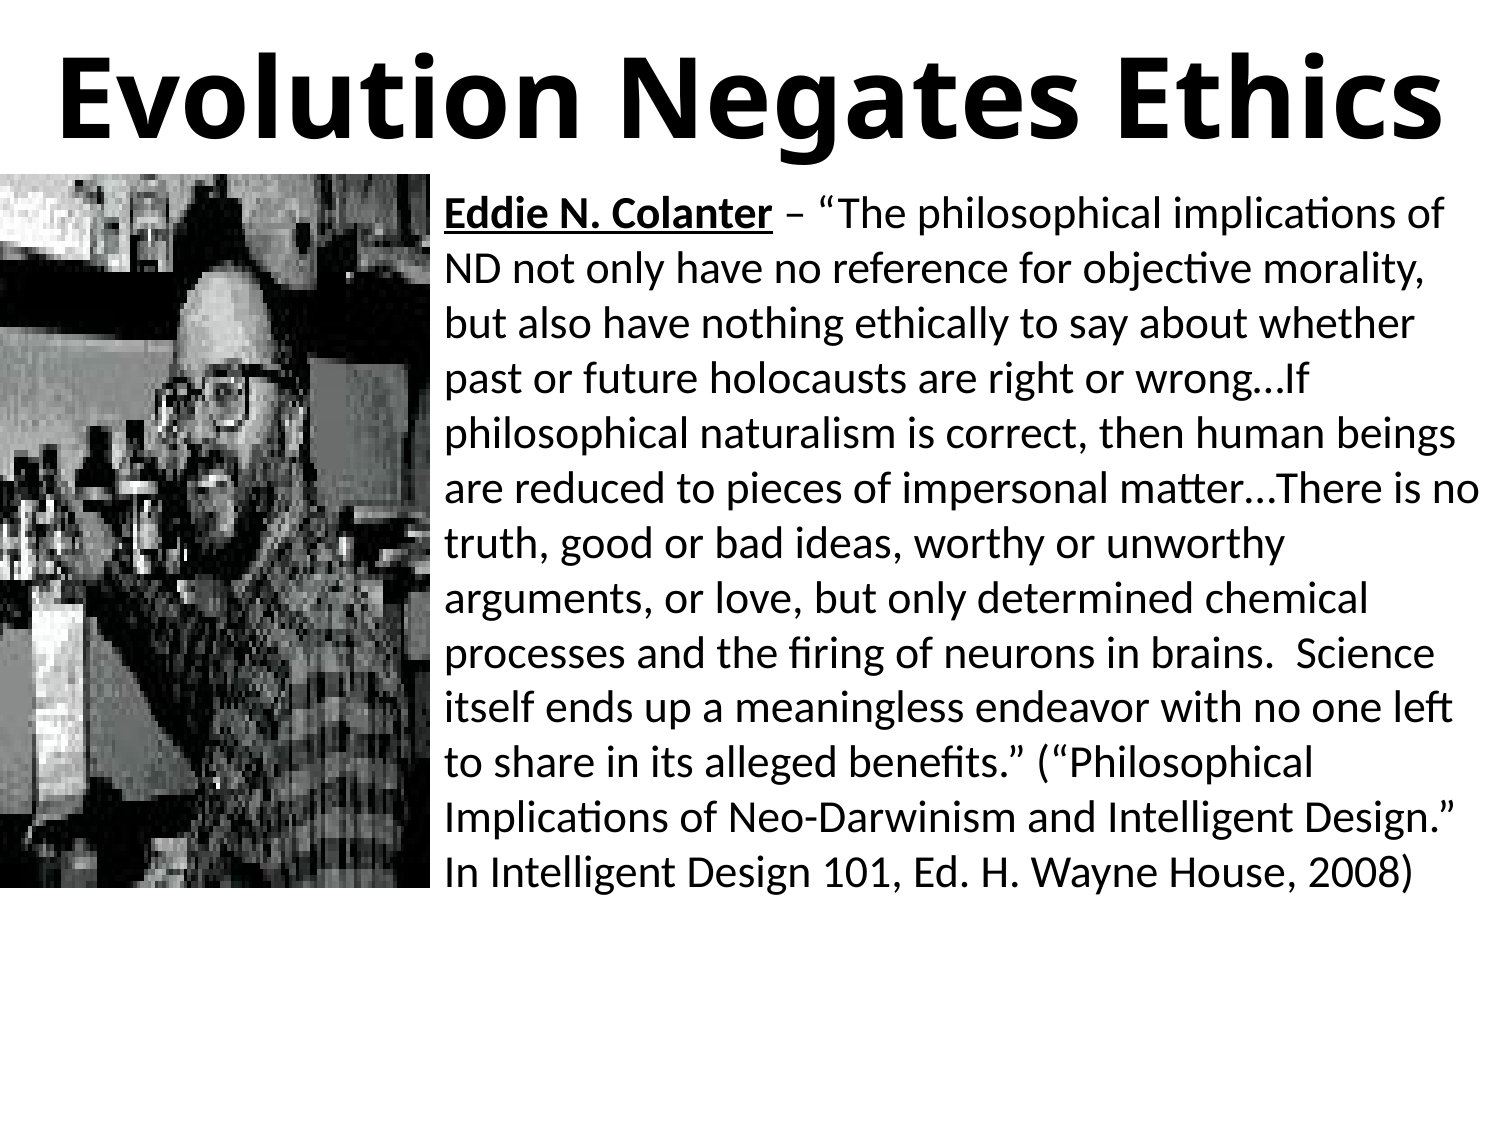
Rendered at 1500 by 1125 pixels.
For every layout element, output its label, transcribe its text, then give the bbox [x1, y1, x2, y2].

text_box Eddie N. Colanter – “The philosophical implications of ND not only have no reference for objective morality, but also have nothing ethically to say about whether past or future holocausts are right or wrong…If philosophical naturalism is correct, then human beings are reduced to pieces of impersonal matter…There is no truth, good or bad ideas, worthy or unworthy arguments, or love, but only determined chemical processes and the firing of neurons in brains. Science itself ends up a meaningless endeavor with no one left to share in its alleged benefits.” (“Philosophical Implications of Neo-Darwinism and Intelligent Design.” In Intelligent Design 101, Ed. H. Wayne House, 2008) [429, 174, 1500, 905]
title Evolution Negates Ethics [0, 0, 1500, 174]
picture [0, 174, 430, 888]
